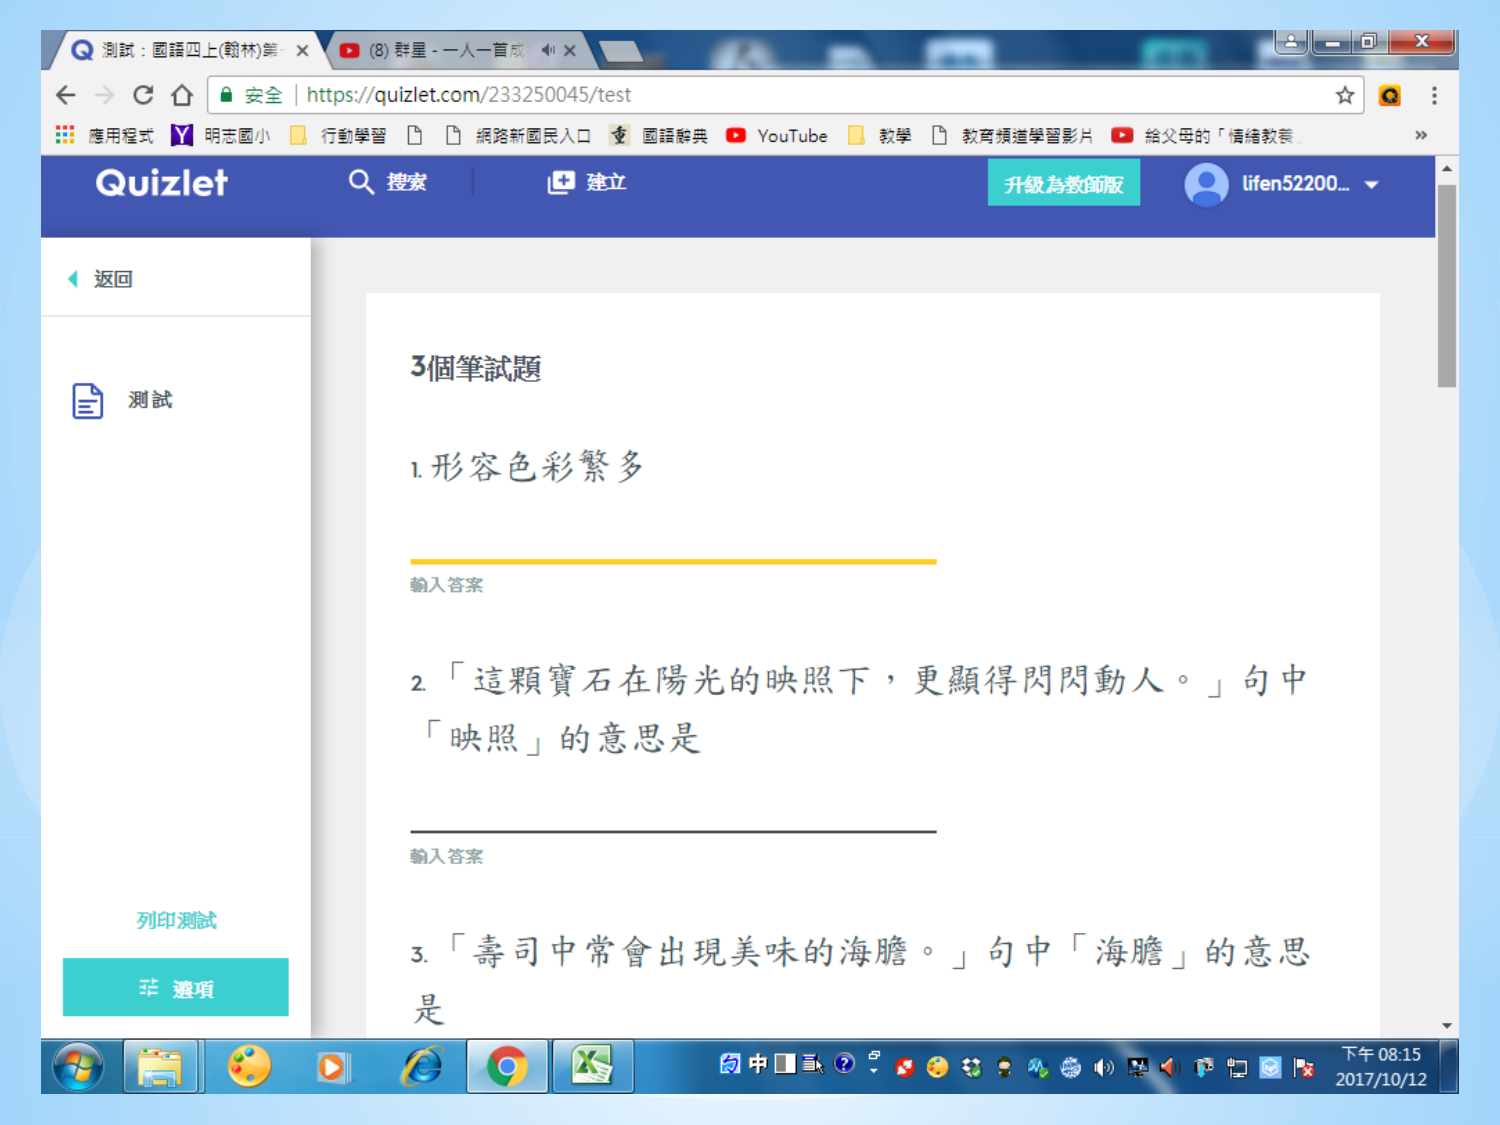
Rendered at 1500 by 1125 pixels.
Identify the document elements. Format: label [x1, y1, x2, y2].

list [41, 30, 1459, 1095]
